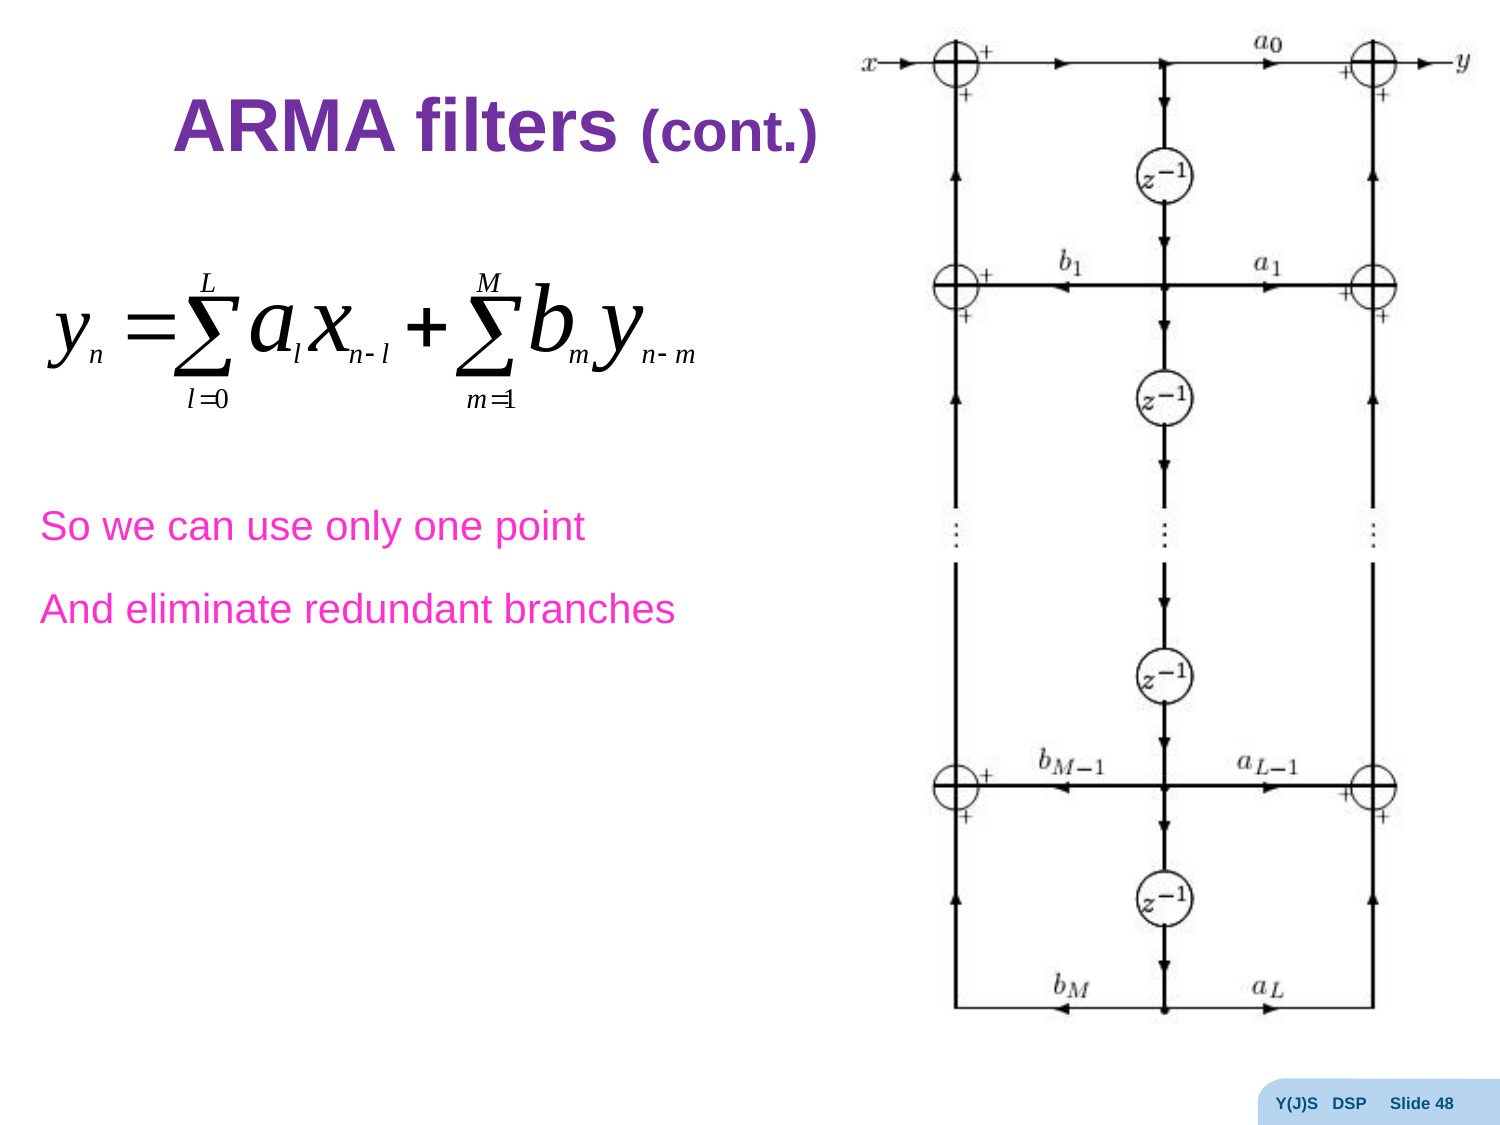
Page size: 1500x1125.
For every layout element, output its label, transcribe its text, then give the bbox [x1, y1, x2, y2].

slide_number Y(J)S DSP Slide 48 [1260, 1085, 1500, 1125]
list So we can use only one point And eliminate redundant branches [24, 466, 705, 917]
title ARMA filters (cont.) [119, 33, 847, 222]
picture [852, 26, 1500, 1054]
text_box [39, 257, 711, 421]
